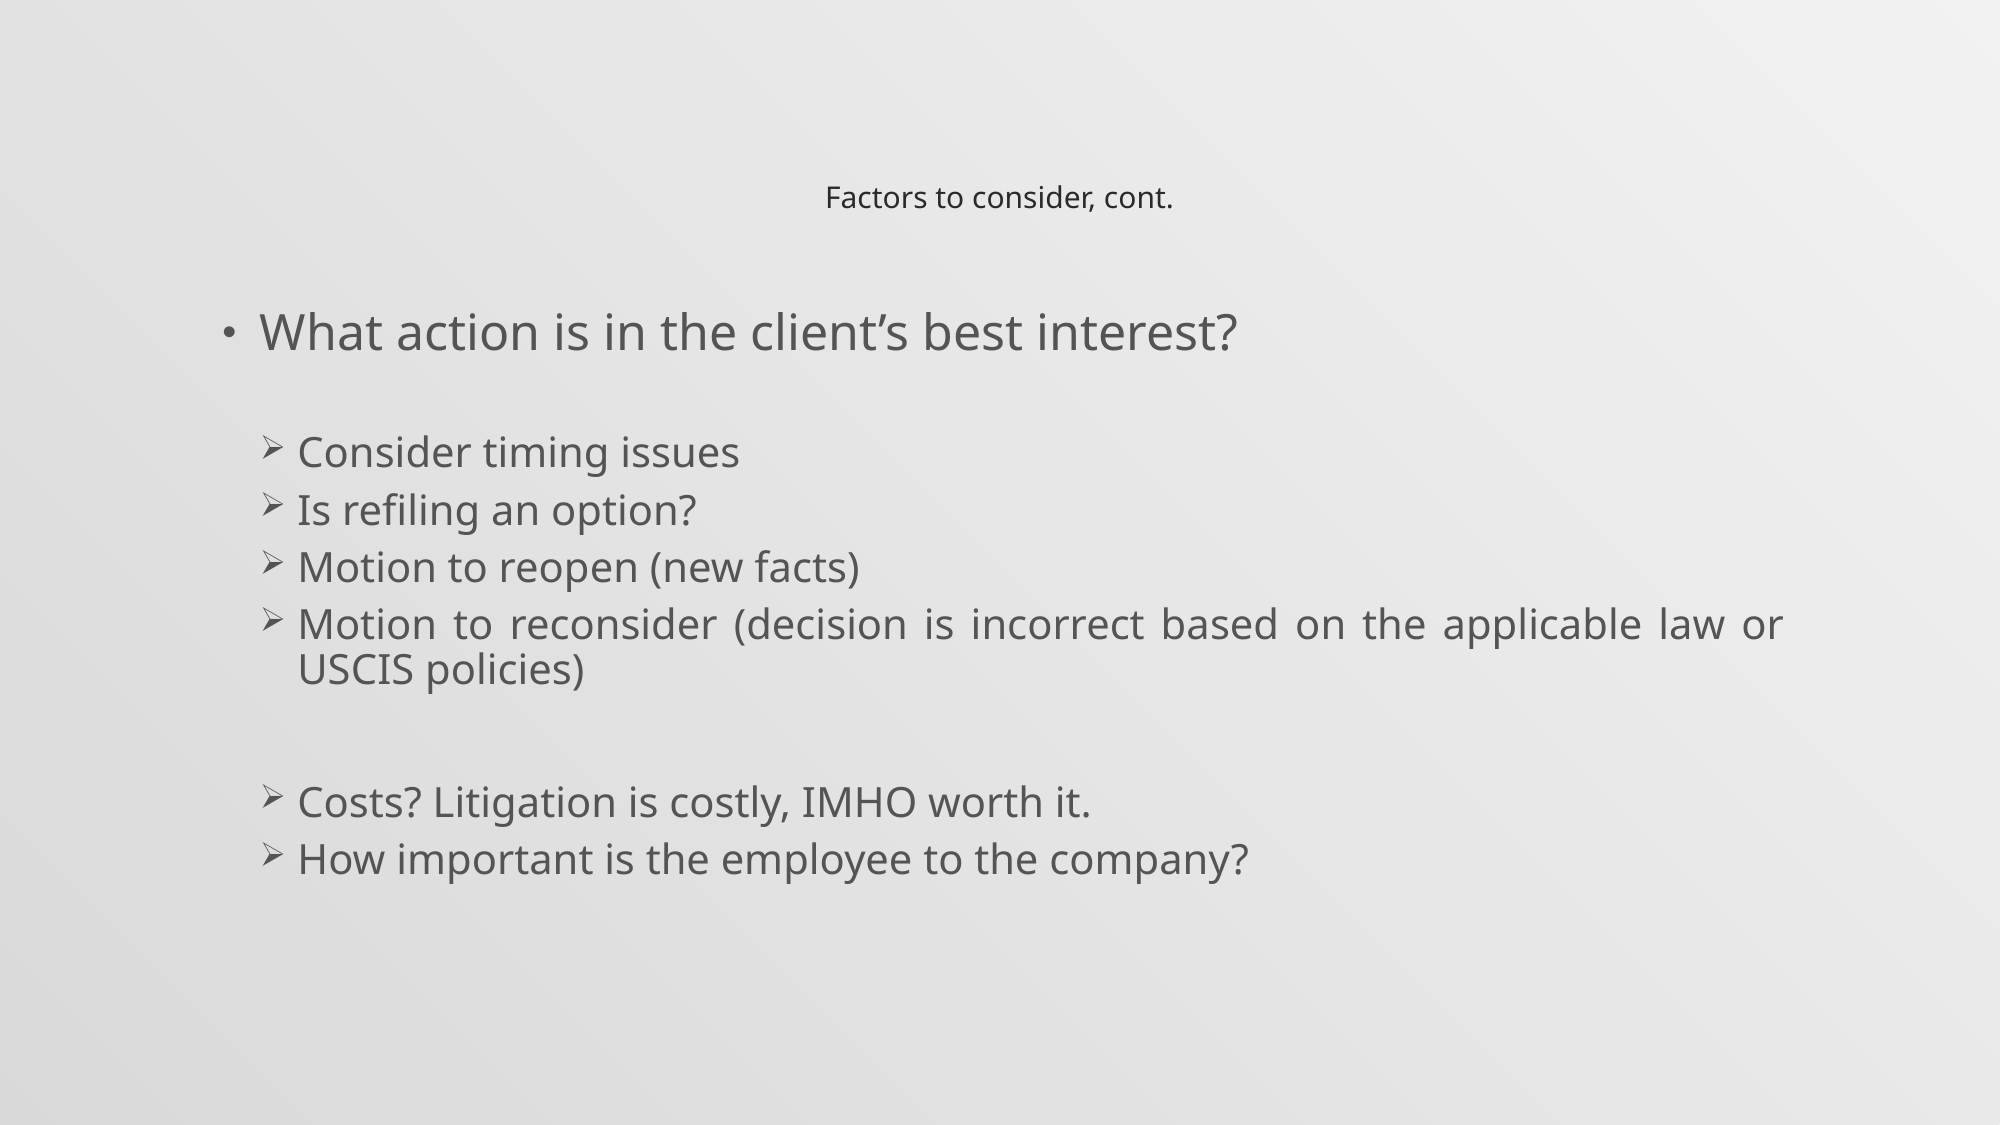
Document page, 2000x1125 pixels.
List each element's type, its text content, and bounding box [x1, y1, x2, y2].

title Factors to consider, cont. [199, 45, 1800, 263]
list What action is in the client’s best interest? Consider timing issues Is refiling an option? Motion to reopen (new facts) Motion to reconsider (decision is incorrect based on the applicable law or USCIS policies) Costs? Litigation is costly, IMHO worth it. How important is the employee to the company? [199, 299, 1800, 1013]
